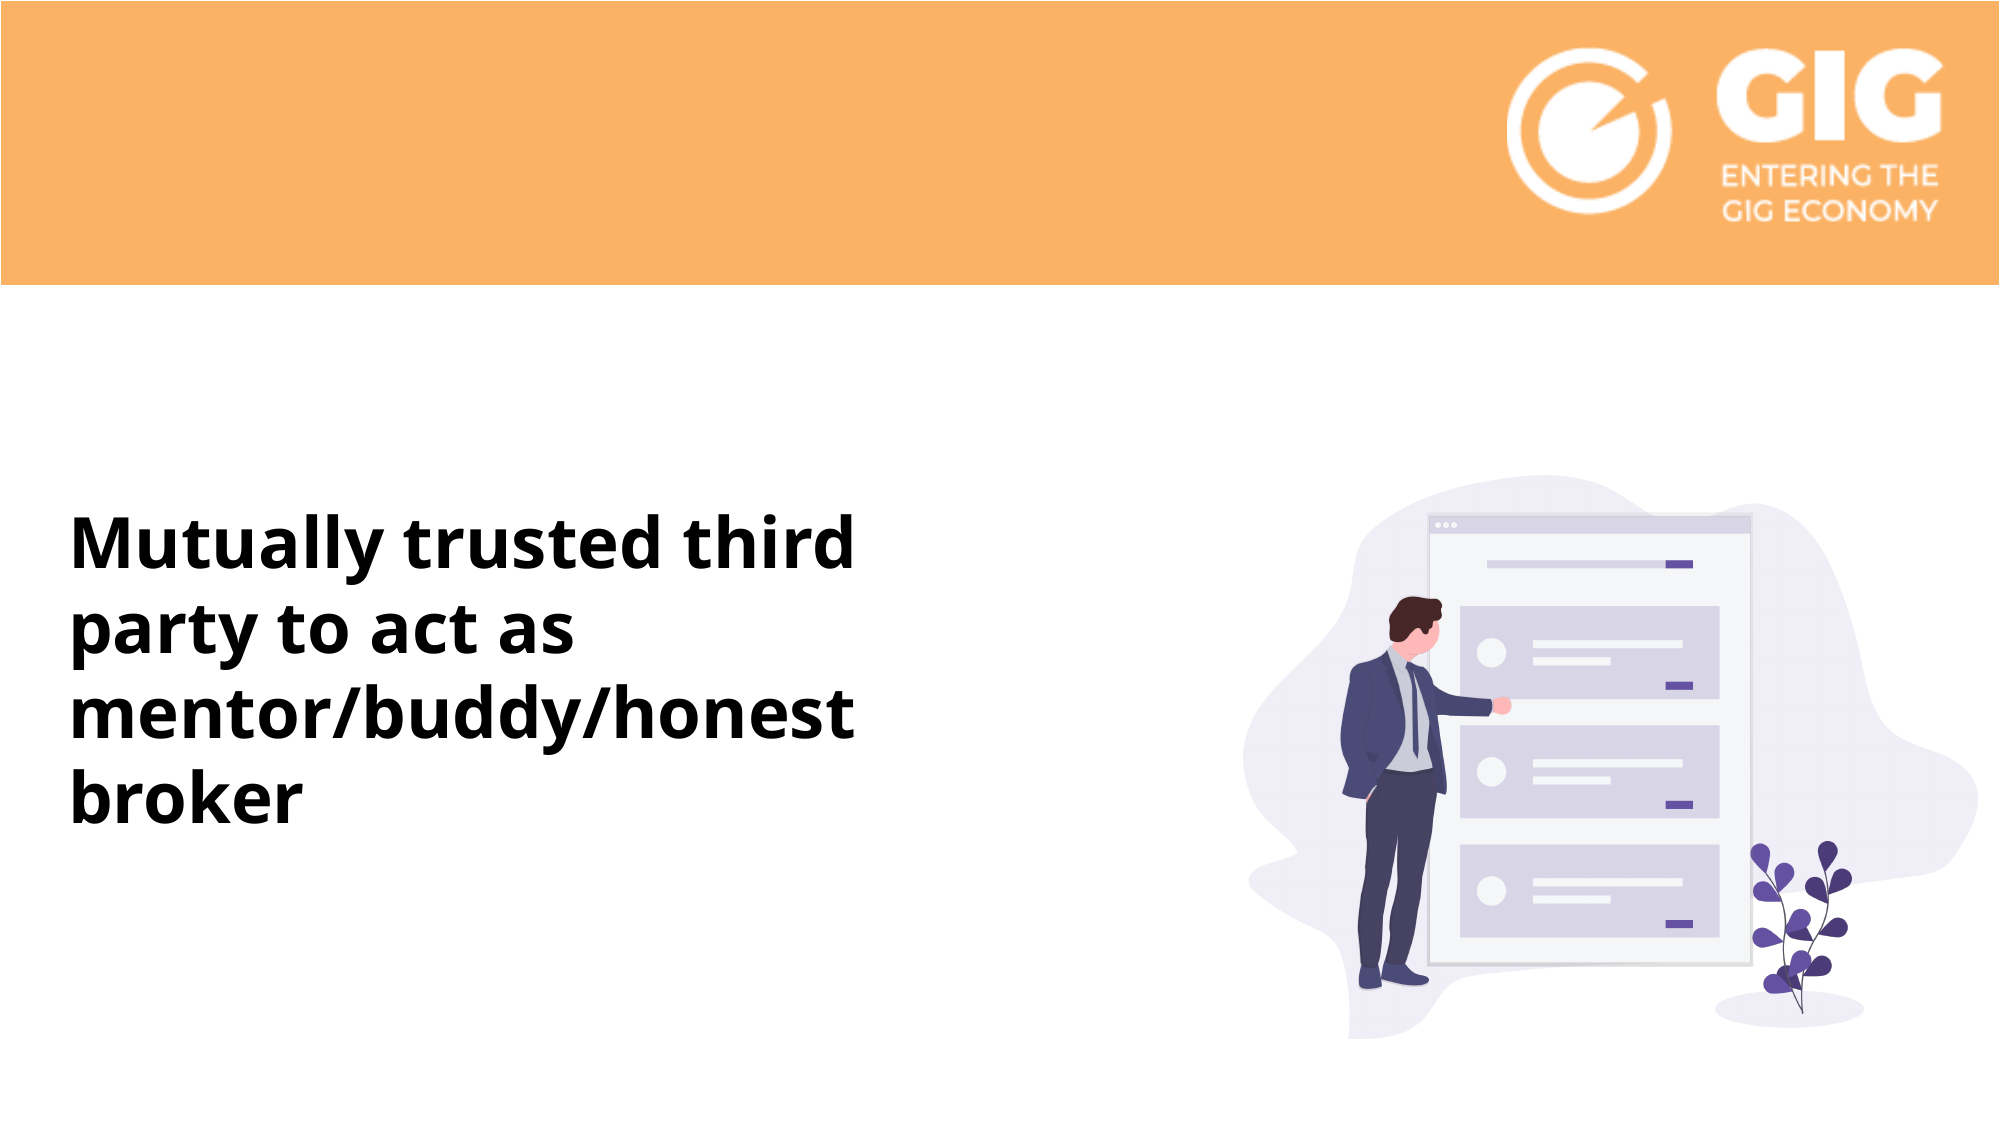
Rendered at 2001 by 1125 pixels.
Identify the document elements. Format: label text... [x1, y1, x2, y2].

text_box Mutually trusted third party to act as mentor/buddy/honest broker [53, 446, 976, 846]
picture [1507, 47, 1945, 224]
picture [1243, 475, 1978, 1039]
text_box [0, 0, 2000, 287]
